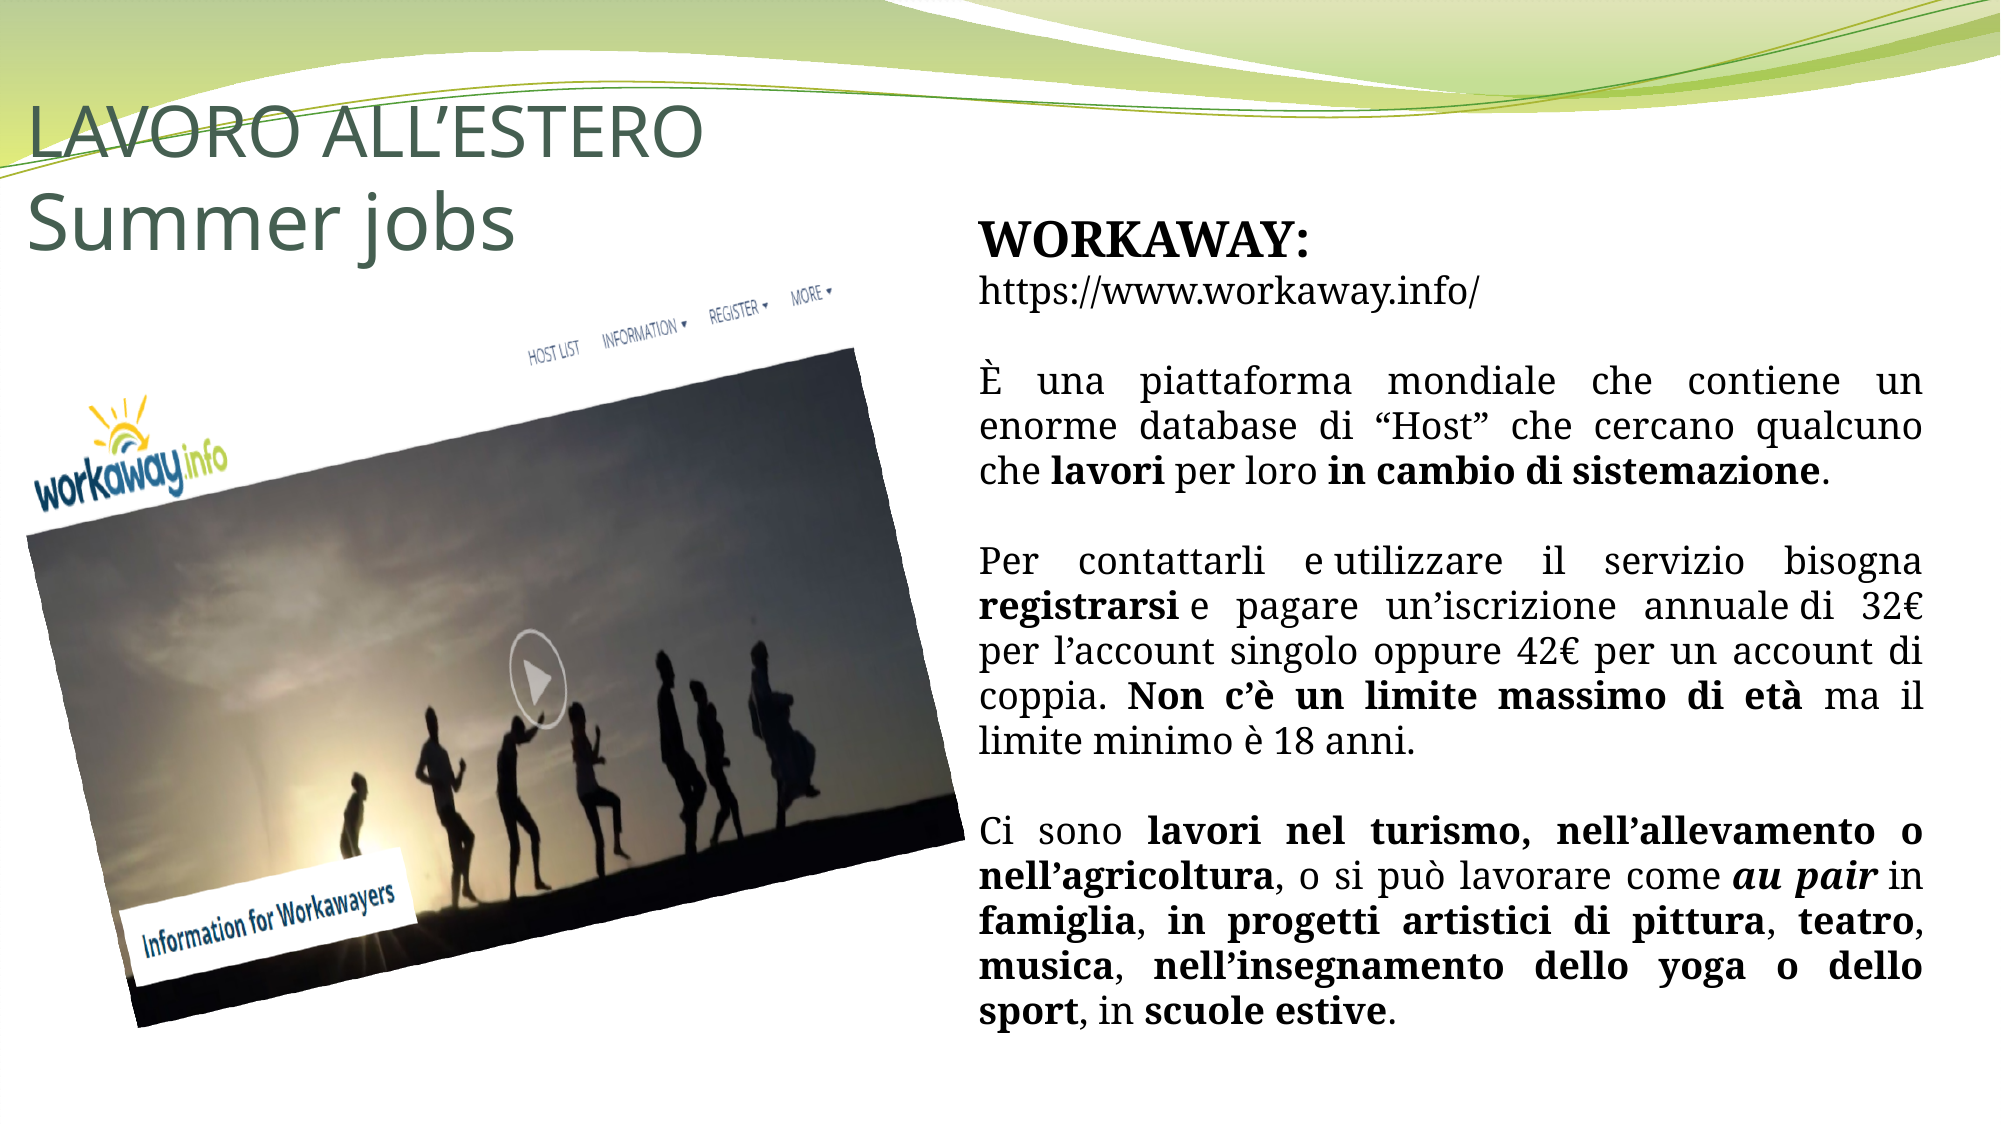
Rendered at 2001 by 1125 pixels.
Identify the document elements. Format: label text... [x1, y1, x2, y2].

picture [455, 239, 847, 324]
picture [907, 586, 964, 853]
picture [118, 941, 518, 1027]
picture [2, 414, 57, 669]
text_box WORKAWAY: https://www.workaway.info/ È una piattaforma mondiale che contiene un enorme database di “Host” che cercano qualcuno che lavori per loro in cambio di sistemazione. Per contattarli e utilizzare il servizio bisogna registrarsi e pagare un’iscrizione annuale di 32€ per l’account singolo oppure 42€ per un account di coppia. Non c’è un limite massimo di età ma il limite minimo è 18 anni. Ci sono lavori nel turismo, nell’allevamento o nell’agricoltura, o si può lavorare come au pair in famiglia, in progetti artistici di pittura, teatro, musica, nell’insegnamento dello yoga o dello sport, in scuole estive. [964, 199, 1940, 1125]
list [57, 324, 907, 941]
title LAVORO ALL’ESTERO Summer jobs [26, 78, 1827, 266]
